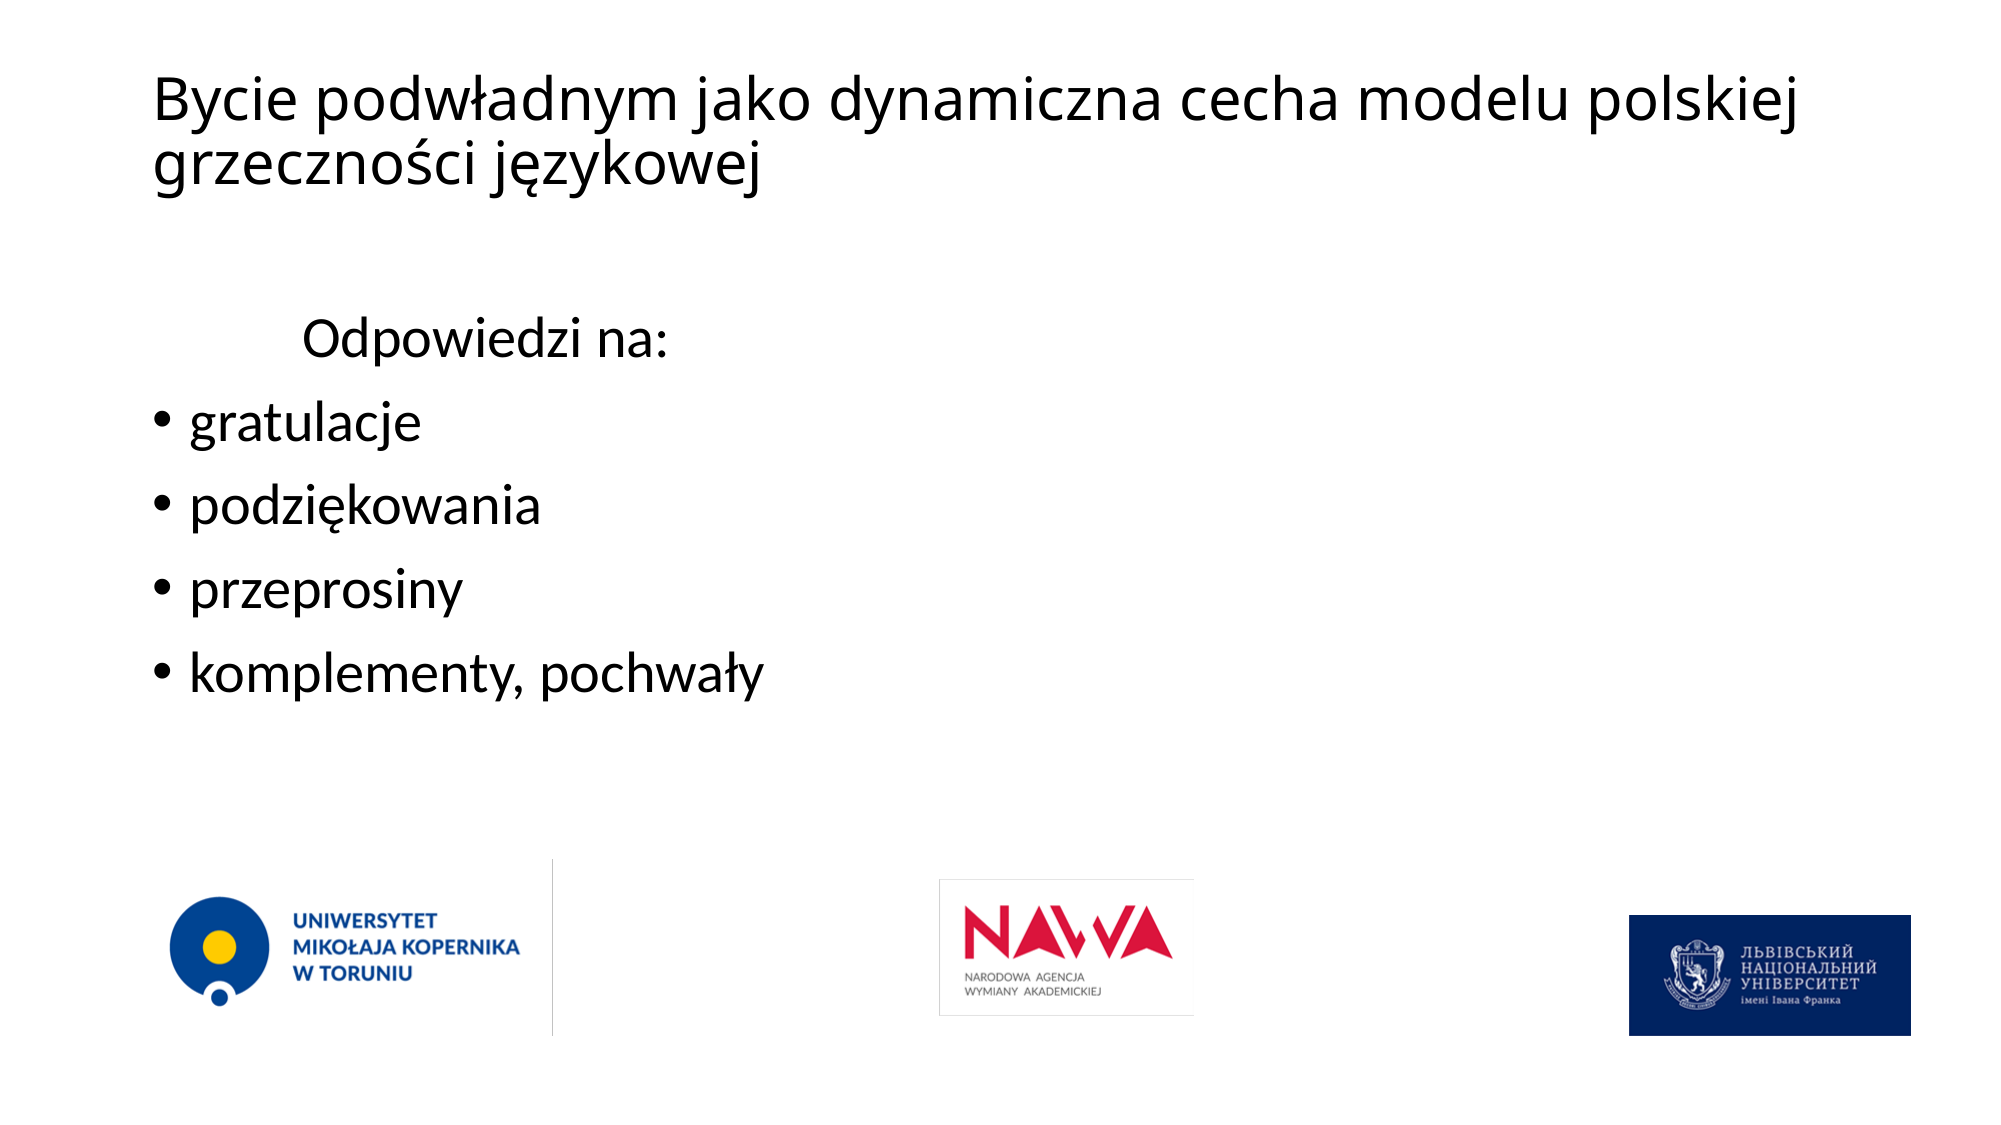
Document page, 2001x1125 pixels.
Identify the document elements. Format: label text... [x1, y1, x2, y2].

title Bycie podwładnym jako dynamiczna cecha modelu polskiej grzeczności językowej [137, 59, 1863, 278]
picture [137, 859, 1194, 1036]
picture [1629, 915, 1911, 1036]
list Odpowiedzi na: gratulacje podziękowania przeprosiny komplementy, pochwały [137, 299, 1863, 1014]
